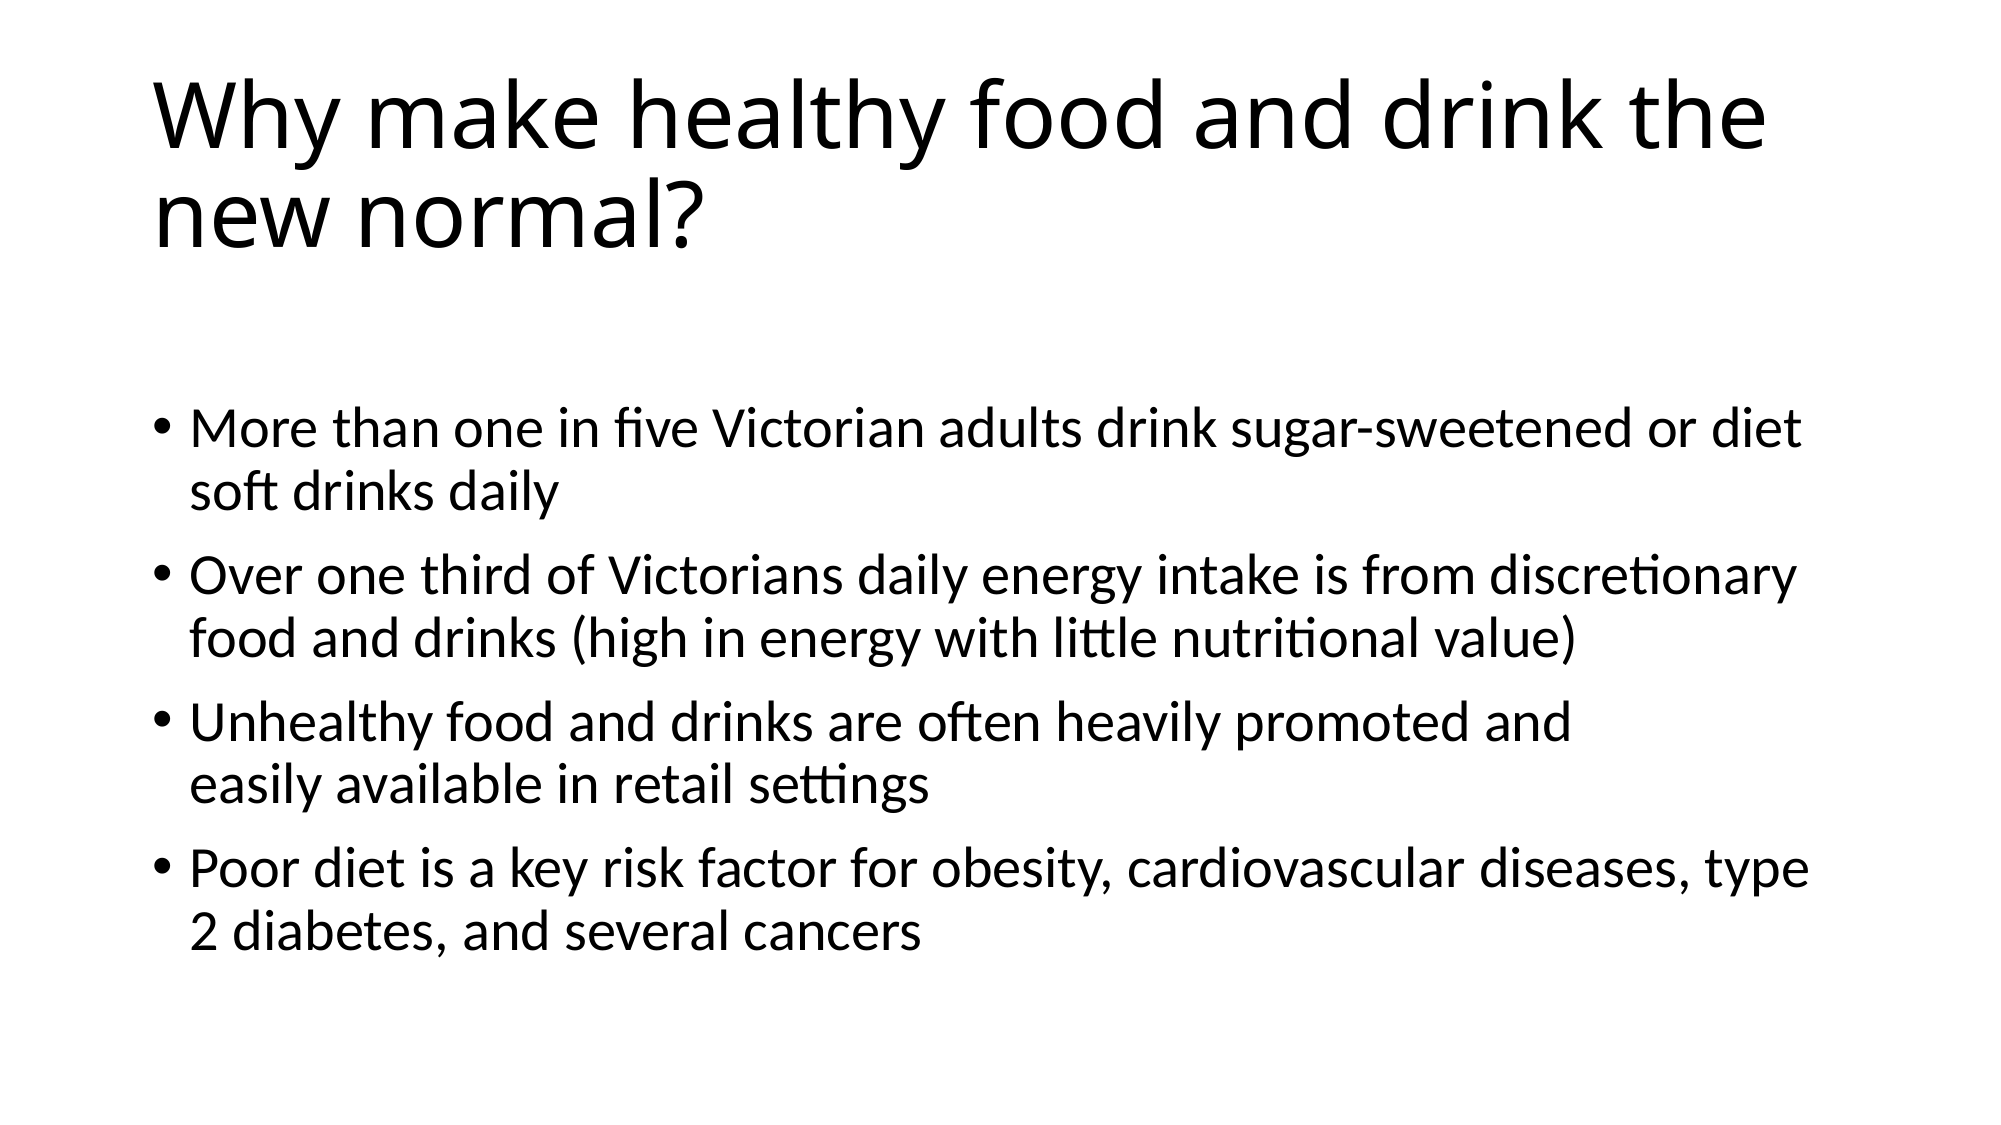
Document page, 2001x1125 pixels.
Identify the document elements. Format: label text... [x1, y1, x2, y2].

title Why make healthy food and drink the new normal? [137, 59, 1863, 278]
list More than one in five Victorian adults drink sugar-sweetened or diet soft drinks daily Over one third of Victorians daily energy intake is from discretionary food and drinks (high in energy with little nutritional value) Unhealthy food and drinks are often heavily promoted and easily available in retail settings Poor diet is a key risk factor for obesity, cardiovascular diseases, type 2 diabetes, and several cancers [137, 299, 1863, 1014]
